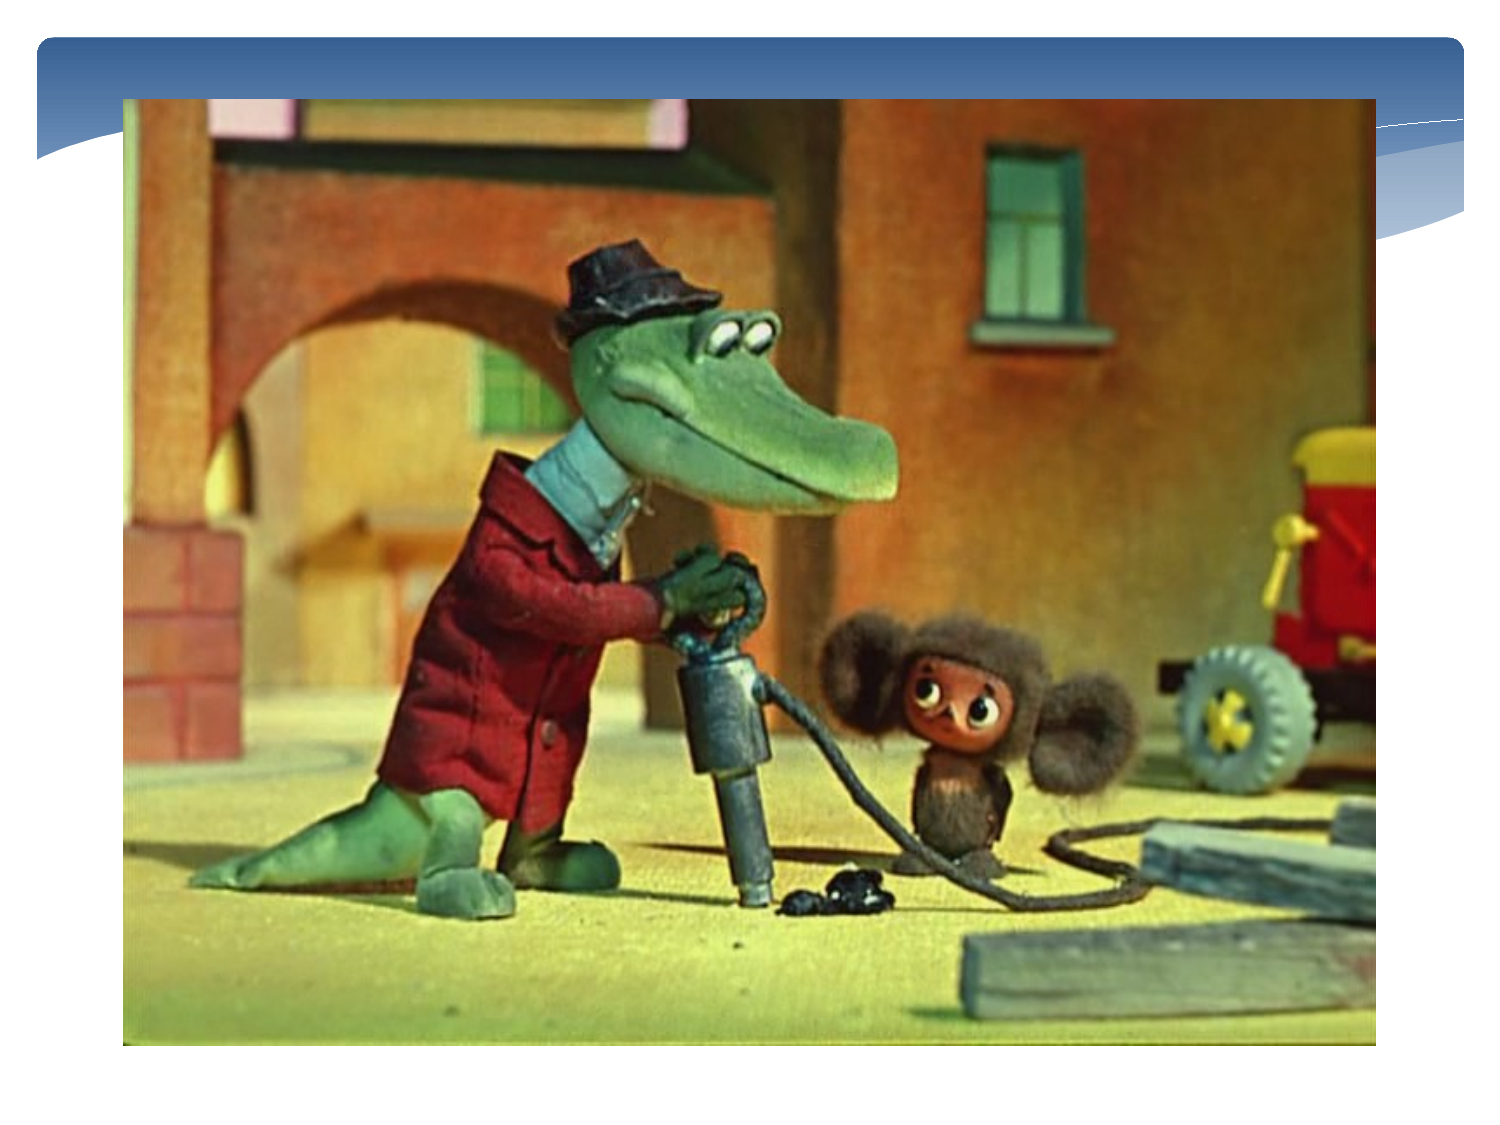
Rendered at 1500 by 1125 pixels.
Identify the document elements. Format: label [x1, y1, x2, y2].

picture [123, 99, 1377, 1046]
